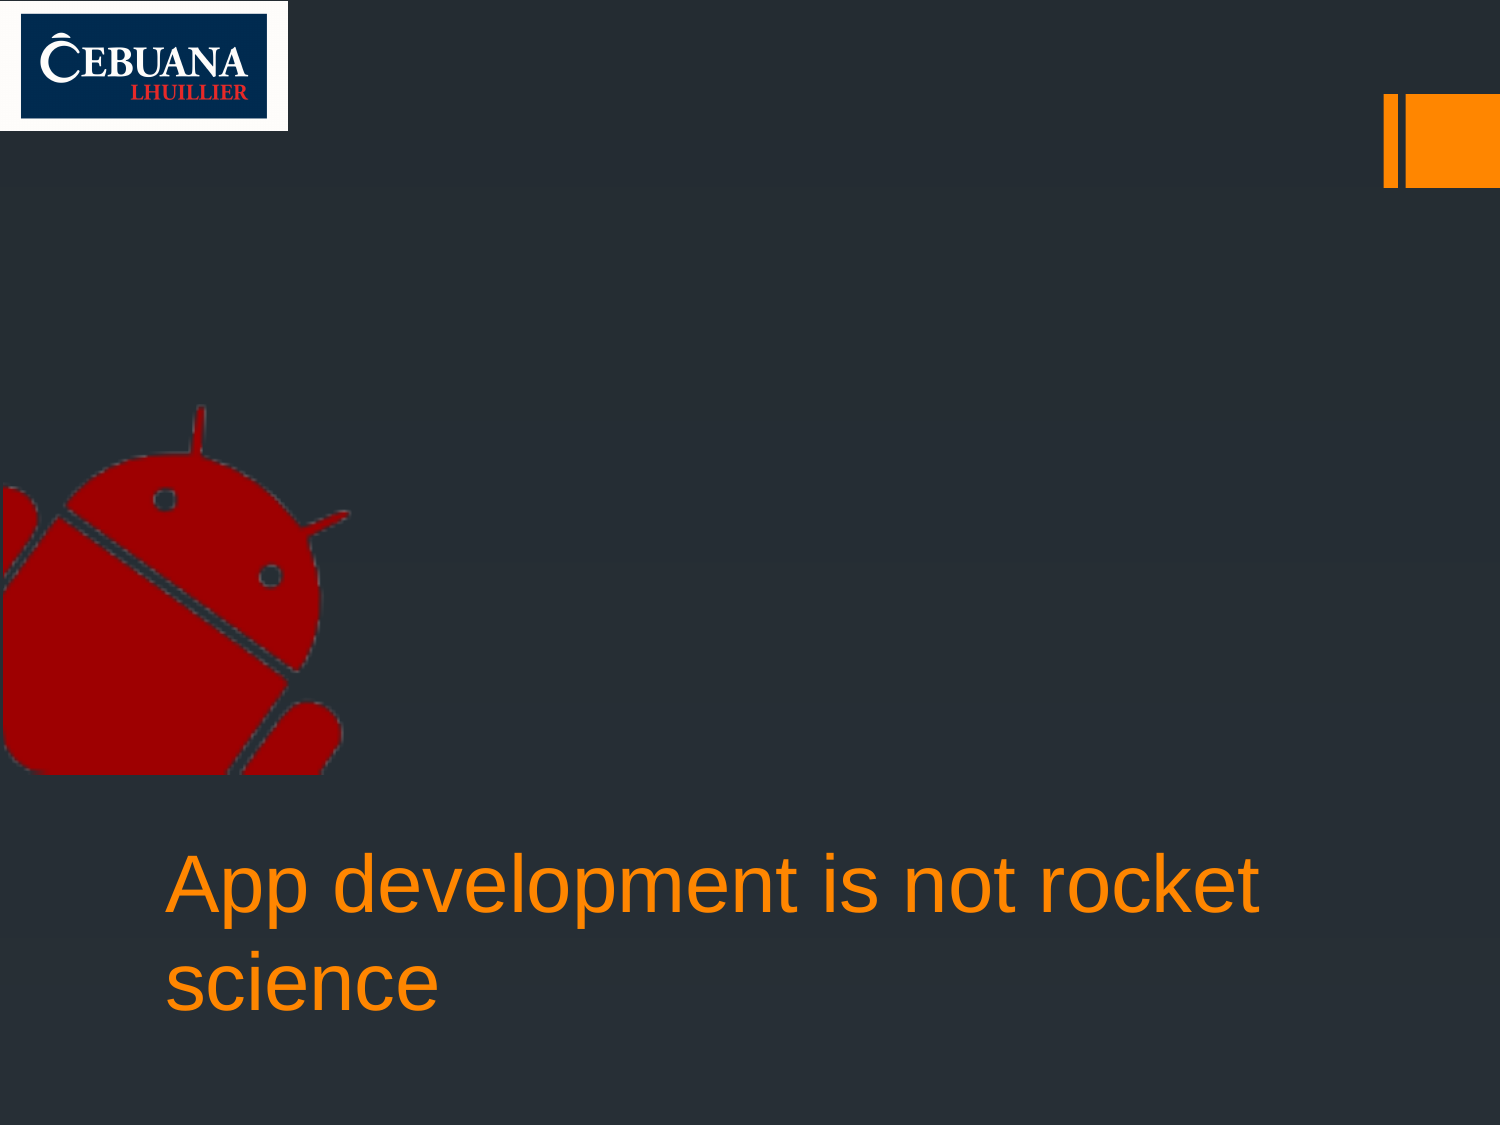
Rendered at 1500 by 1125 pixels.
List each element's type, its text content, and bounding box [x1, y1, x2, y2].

picture [2, 399, 379, 776]
title App development is not rocket science [150, 823, 1350, 1036]
picture [0, 1, 288, 131]
